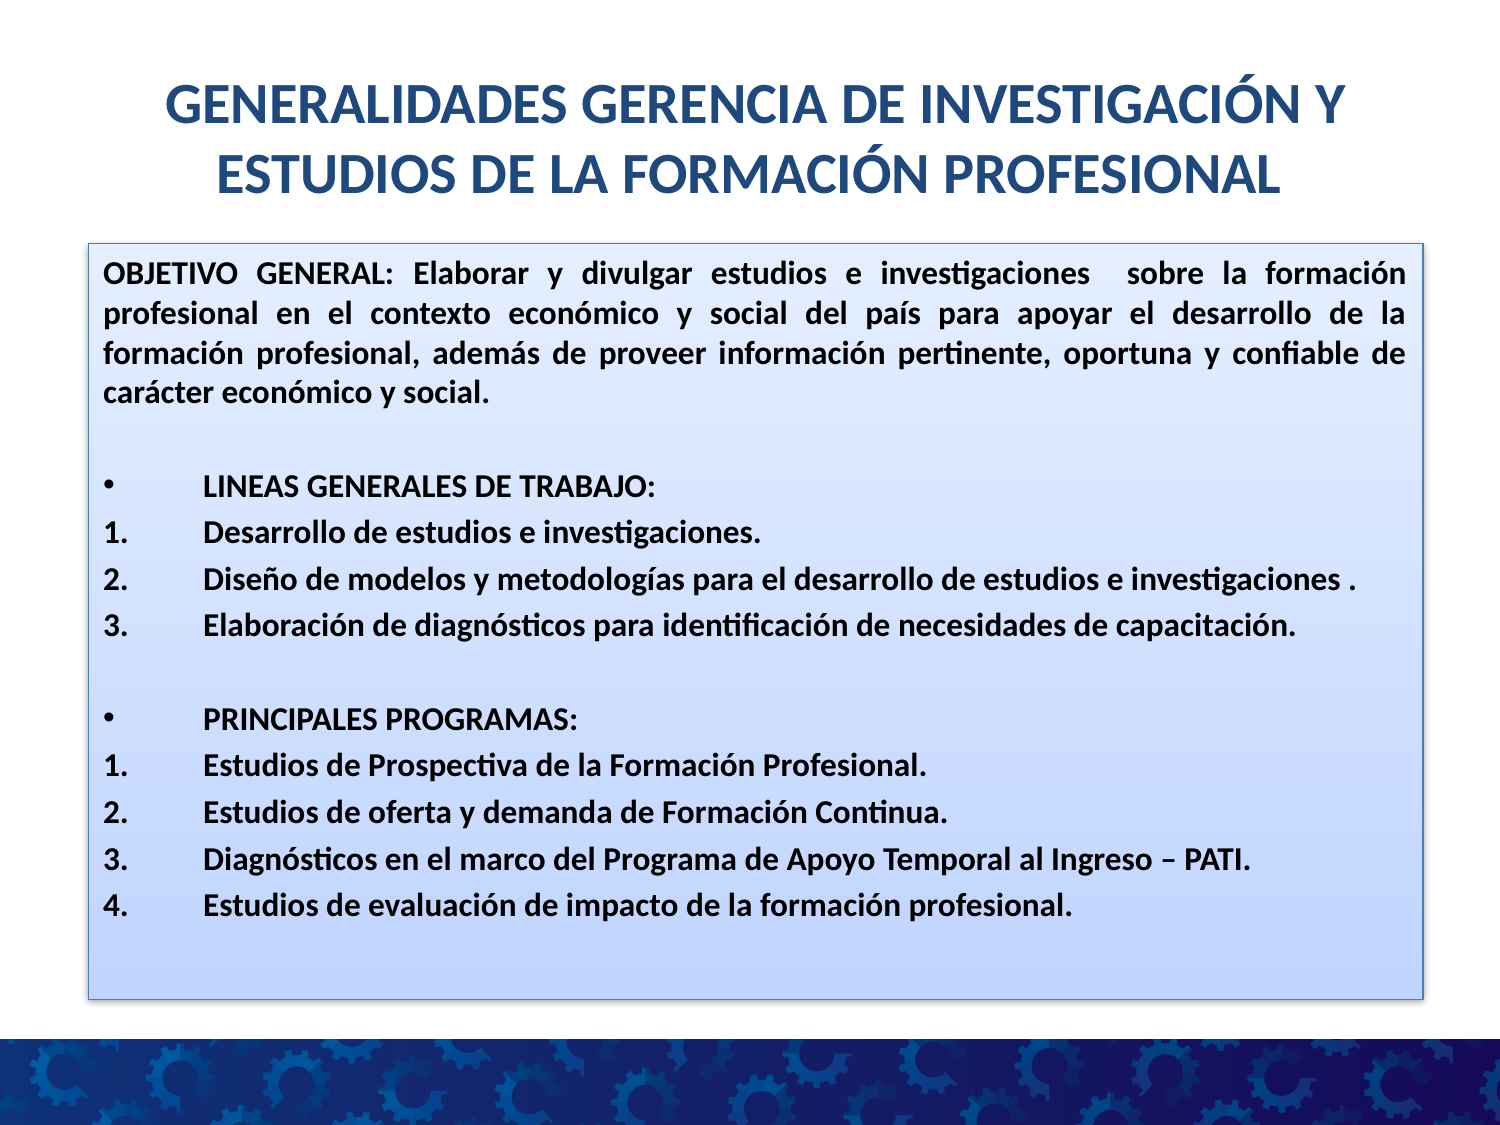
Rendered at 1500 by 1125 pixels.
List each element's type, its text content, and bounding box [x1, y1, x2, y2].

text_box OBJETIVO GENERAL: Elaborar y divulgar estudios e investigaciones sobre la formación profesional en el contexto económico y social del país para apoyar el desarrollo de la formación profesional, además de proveer información pertinente, oportuna y confiable de carácter económico y social. LINEAS GENERALES DE TRABAJO: Desarrollo de estudios e investigaciones. Diseño de modelos y metodologías para el desarrollo de estudios e investigaciones . Elaboración de diagnósticos para identificación de necesidades de capacitación. PRINCIPALES PROGRAMAS: Estudios de Prospectiva de la Formación Profesional. Estudios de oferta y demanda de Formación Continua. Diagnósticos en el marco del Programa de Apoyo Temporal al Ingreso – PATI. Estudios de evaluación de impacto de la formación profesional. [88, 243, 1424, 1000]
picture [0, 1039, 1500, 1125]
text_box GENERALIDADES GERENCIA DE INVESTIGACIÓN Y ESTUDIOS DE LA FORMACIÓN PROFESIONAL [80, 42, 1431, 138]
